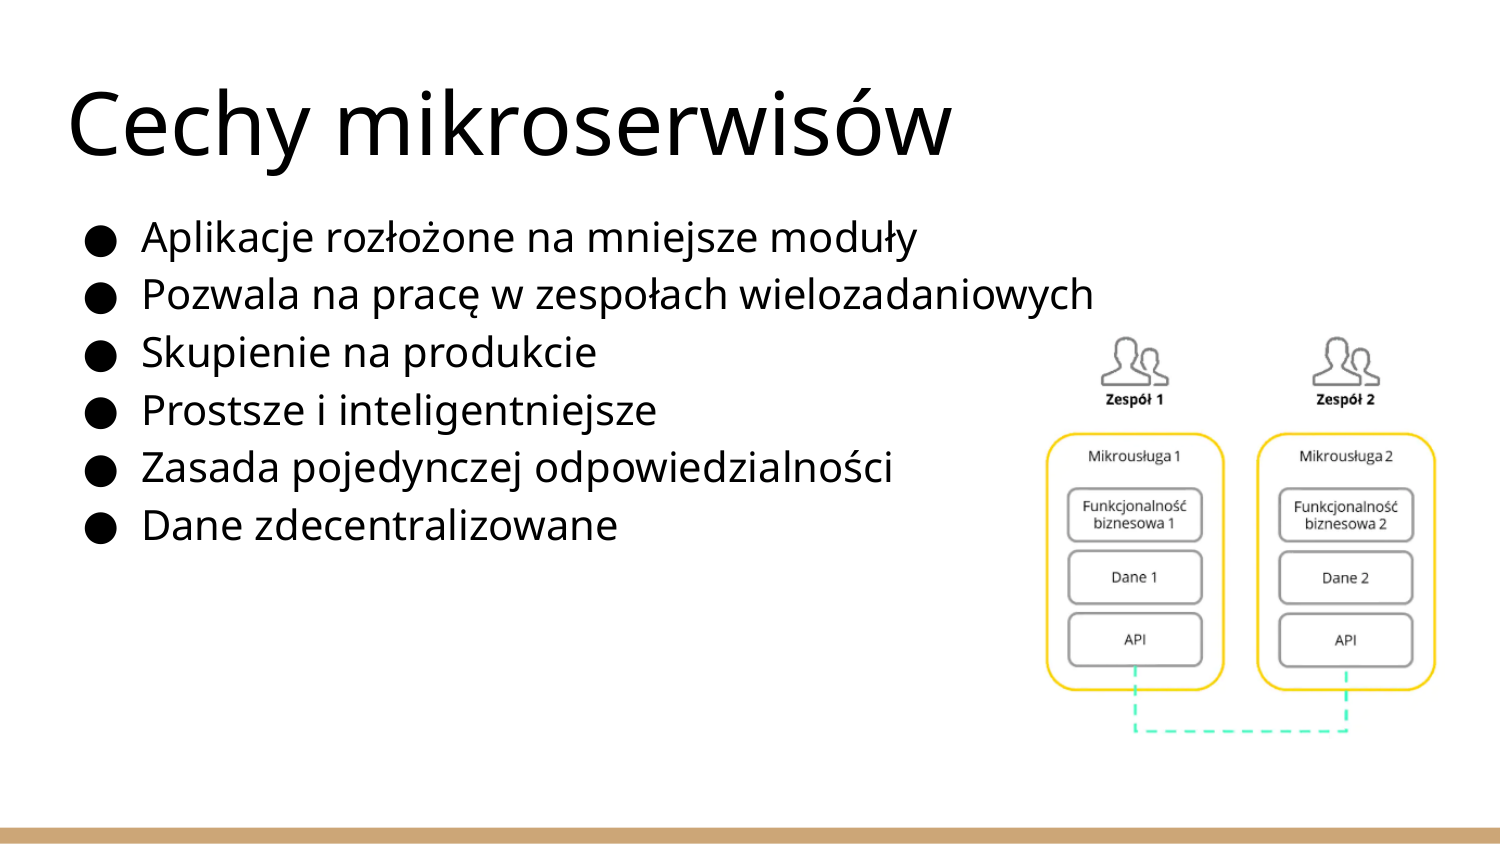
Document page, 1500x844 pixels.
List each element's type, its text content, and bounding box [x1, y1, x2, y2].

picture [1037, 333, 1445, 739]
title Cechy mikroserwisów [51, 51, 1449, 189]
list Aplikacje rozłożone na mniejsze moduły Pozwala na pracę w zespołach wielozadaniowych Skupienie na produkcie Prostsze i inteligentniejsze Zasada pojedynczej odpowiedzialności Dane zdecentralizowane [51, 188, 1190, 739]
